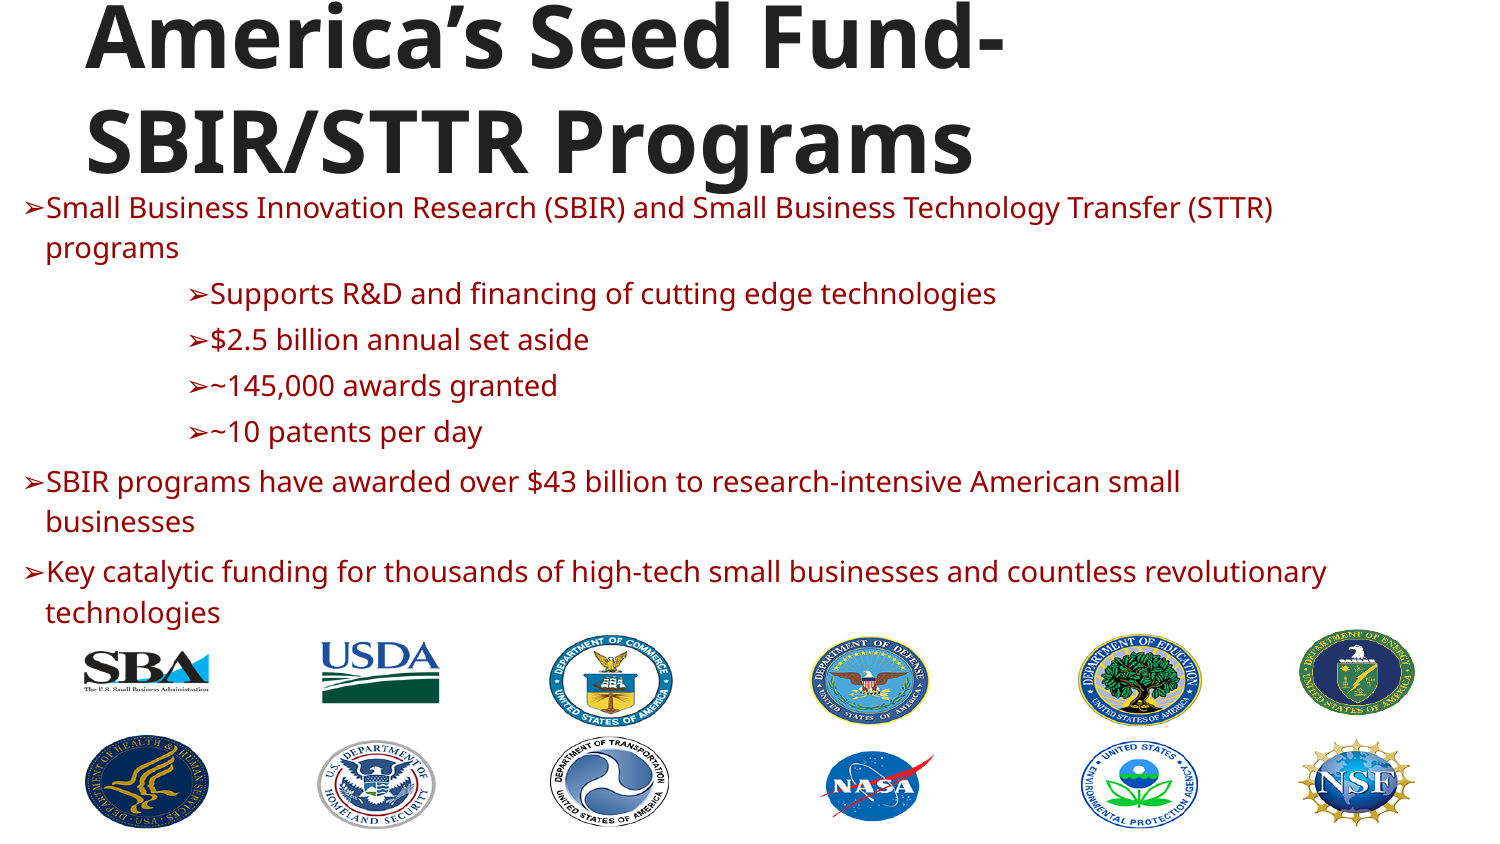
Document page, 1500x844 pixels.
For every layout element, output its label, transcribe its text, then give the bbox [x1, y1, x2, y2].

picture [640, 708, 652, 717]
picture [805, 632, 934, 727]
picture [1075, 736, 1204, 831]
picture [545, 734, 673, 829]
picture [316, 624, 445, 719]
picture [1292, 624, 1421, 719]
picture [546, 632, 674, 727]
picture [81, 734, 210, 829]
picture [592, 639, 602, 645]
picture [563, 642, 659, 722]
picture [312, 736, 440, 831]
picture [555, 666, 563, 673]
picture [1075, 632, 1204, 727]
list Small Business Innovation Research (SBIR) and Small Business Technology Transfer (STTR) programs Supports R&D and financing of cutting edge technologies $2.5 billion annual set aside ~145,000 awards granted ~10 patents per day SBIR programs have awarded over $43 billion to research-intensive American small businesses Key catalytic funding for thousands of high-tech small businesses and countless revolutionary technologies [0, 176, 1350, 706]
picture [81, 625, 210, 720]
picture [809, 736, 938, 831]
picture [1292, 734, 1421, 829]
title America’s Seed Fund-SBIR/STTR Programs [70, 25, 1076, 147]
picture [560, 657, 567, 663]
picture [561, 693, 566, 702]
picture [633, 643, 657, 660]
